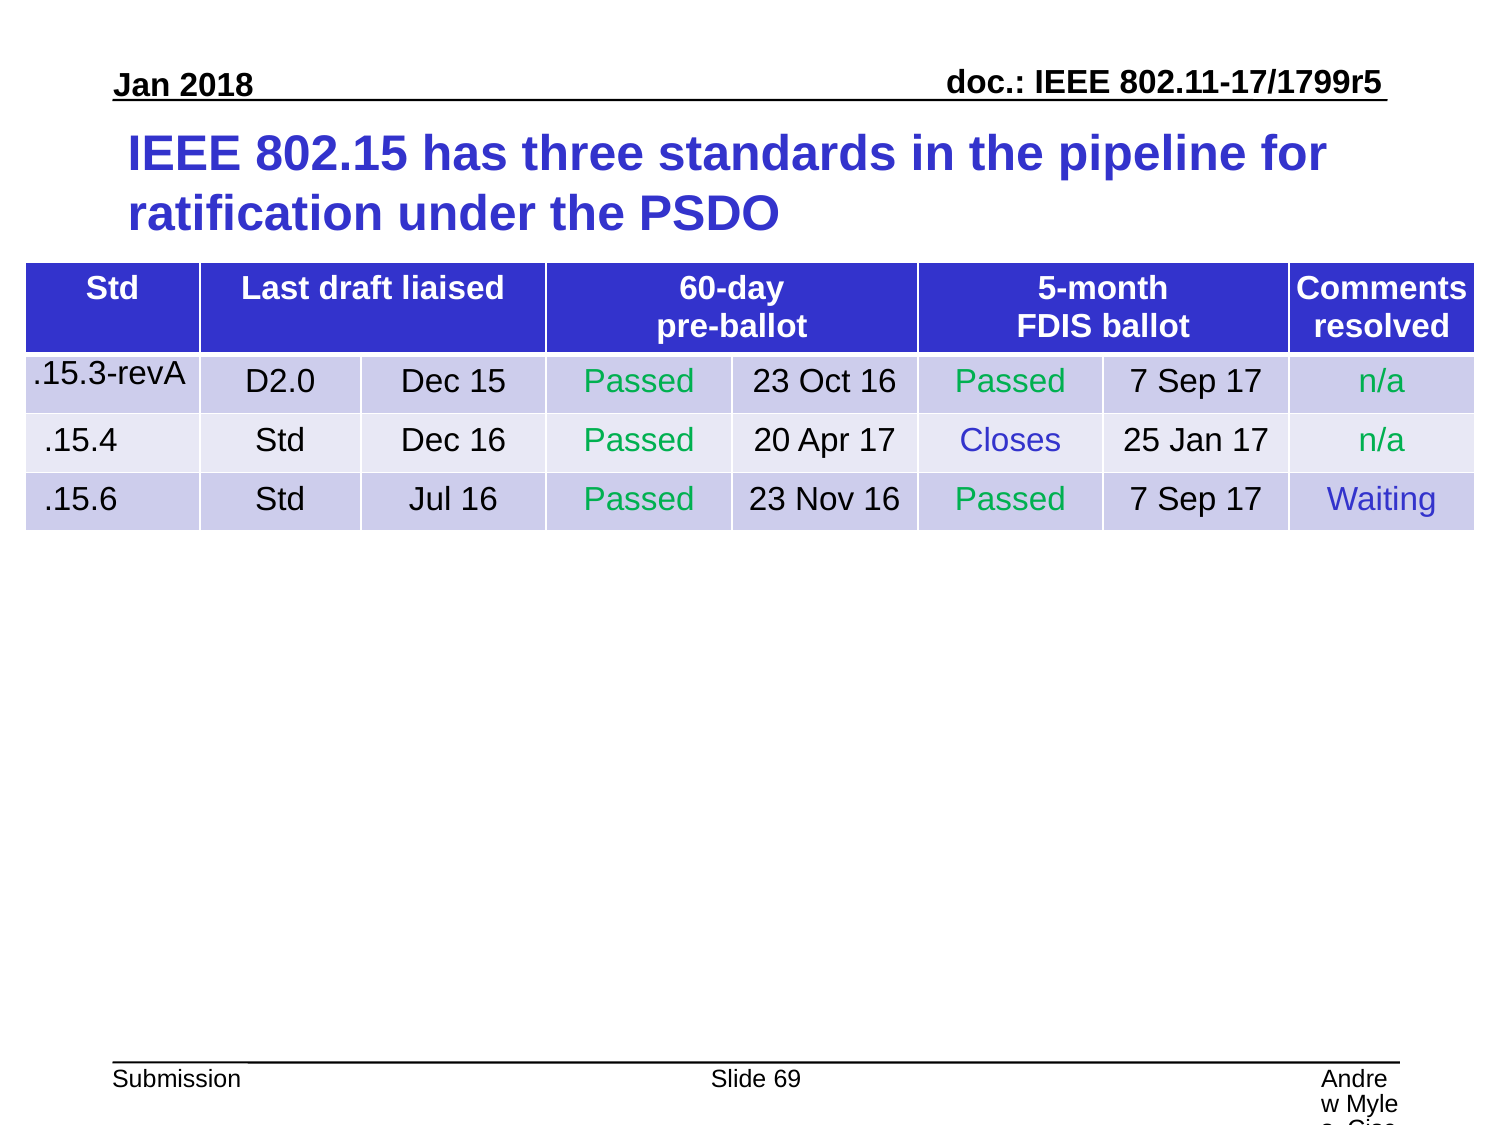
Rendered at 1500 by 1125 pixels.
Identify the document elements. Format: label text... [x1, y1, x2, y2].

table_header Comments resolved [1290, 263, 1474, 352]
table_cell .15.3-revA [26, 357, 199, 413]
table_cell 23 Oct 16 [733, 357, 917, 413]
table_cell Passed [547, 473, 731, 530]
slide_number Slide 69 [709, 1061, 803, 1093]
table_header Last draft liaised [201, 263, 545, 352]
footer Andrew Myles, Cisco [1320, 1061, 1402, 1093]
table_cell Passed [547, 357, 731, 413]
table_header 60-day pre-ballot [547, 263, 917, 352]
table_cell Dec 16 [362, 414, 545, 472]
table_cell Waiting [1290, 473, 1474, 530]
table_cell n/a [1290, 414, 1474, 472]
table_cell Std [201, 473, 360, 530]
table_cell 20 Apr 17 [733, 414, 917, 472]
table_header Std [26, 263, 199, 352]
table_cell 7 Sep 17 [1104, 473, 1288, 530]
table_cell .15.6 [26, 473, 199, 530]
table_cell 25 Jan 17 [1104, 414, 1288, 472]
table_cell Passed [547, 414, 731, 472]
table_cell n/a [1290, 357, 1474, 413]
table_cell Closes [919, 414, 1102, 472]
table_cell Passed [919, 473, 1102, 530]
table_header 5-month FDIS ballot [919, 263, 1288, 352]
table_cell Jul 16 [362, 473, 545, 530]
table_cell D2.0 [201, 357, 360, 413]
table_cell 7 Sep 17 [1104, 357, 1288, 413]
table_cell Dec 15 [362, 357, 545, 413]
table_cell Std [201, 414, 360, 472]
table_cell 23 Nov 16 [733, 473, 917, 530]
title IEEE 802.15 has three standards in the pipeline for ratification under the PSDO [112, 112, 1388, 262]
table_cell Passed [919, 357, 1102, 413]
table_cell .15.4 [26, 414, 199, 472]
